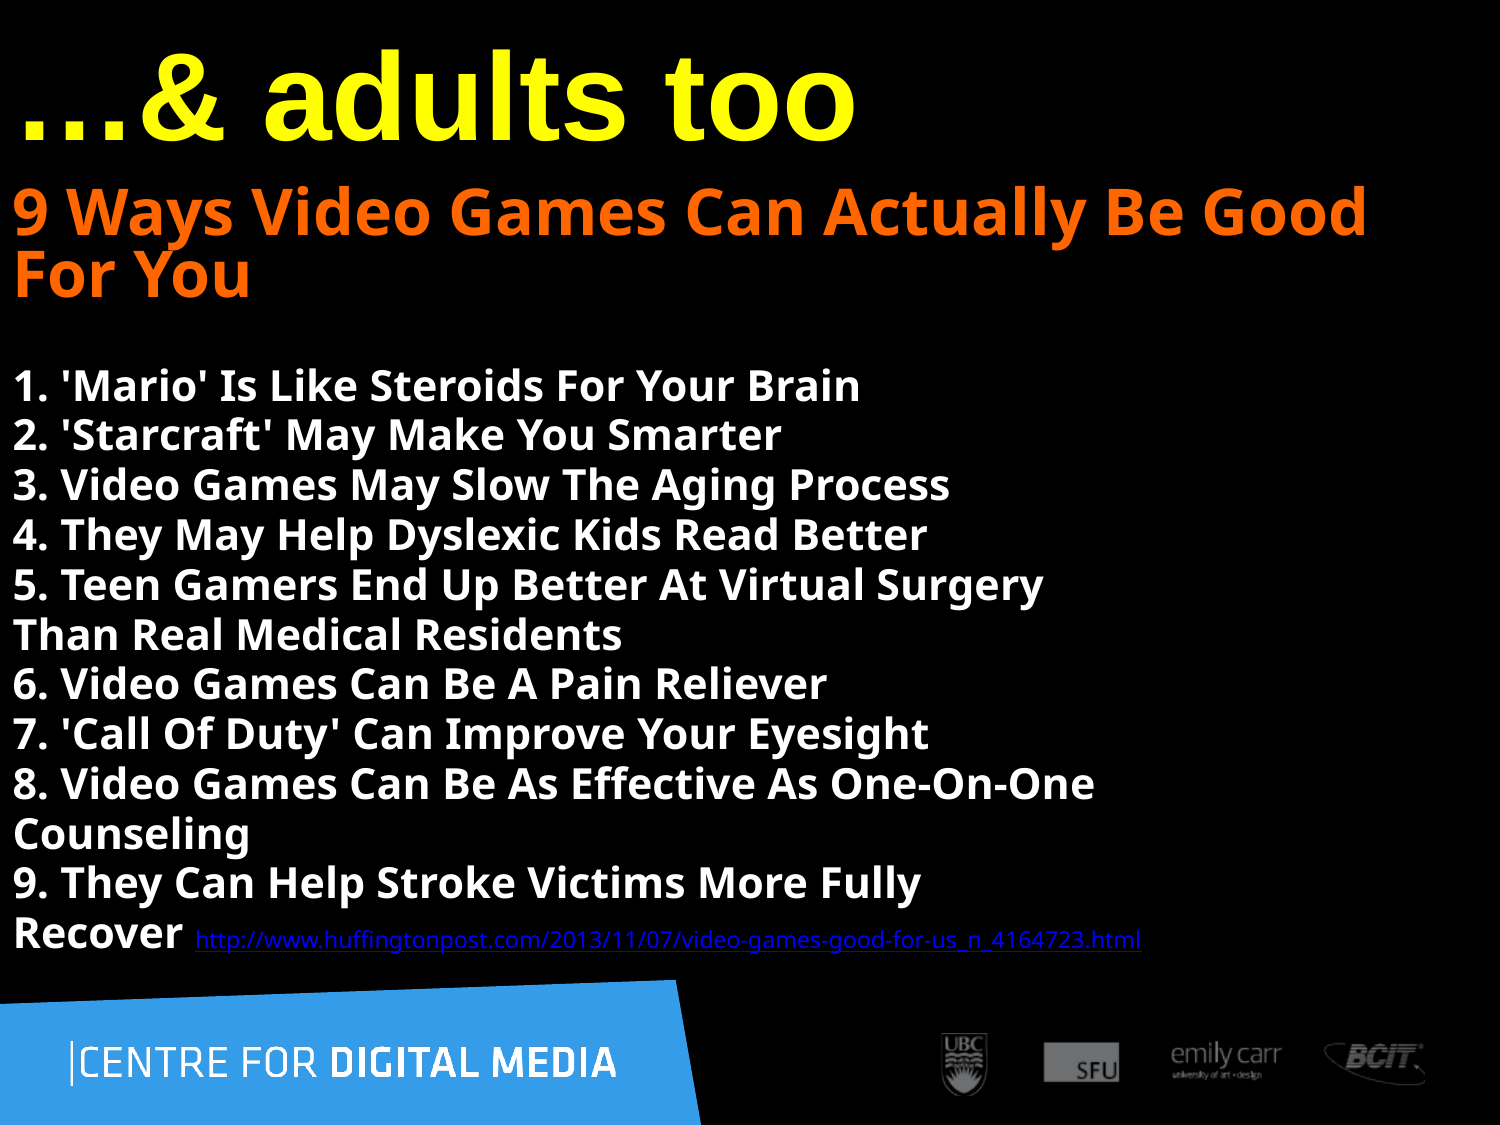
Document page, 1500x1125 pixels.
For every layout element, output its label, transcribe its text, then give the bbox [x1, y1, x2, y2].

list 9 Ways Video Games Can Actually Be Good For You 1. 'Mario' Is Like Steroids For Your Brain 2. 'Starcraft' May Make You Smarter 3. Video Games May Slow The Aging Process 4. They May Help Dyslexic Kids Read Better 5. Teen Gamers End Up Better At Virtual Surgery Than Real Medical Residents 6. Video Games Can Be A Pain Reliever 7. 'Call Of Duty' Can Improve Your Eyesight 8. Video Games Can Be As Effective As One-On-One Counseling 9. They Can Help Stroke Victims More Fully Recover http://www.huffingtonpost.com/2013/11/07/video-games-good-for-us_n_4164723.html [0, 173, 1500, 1021]
title …& adults too [0, 6, 1425, 173]
